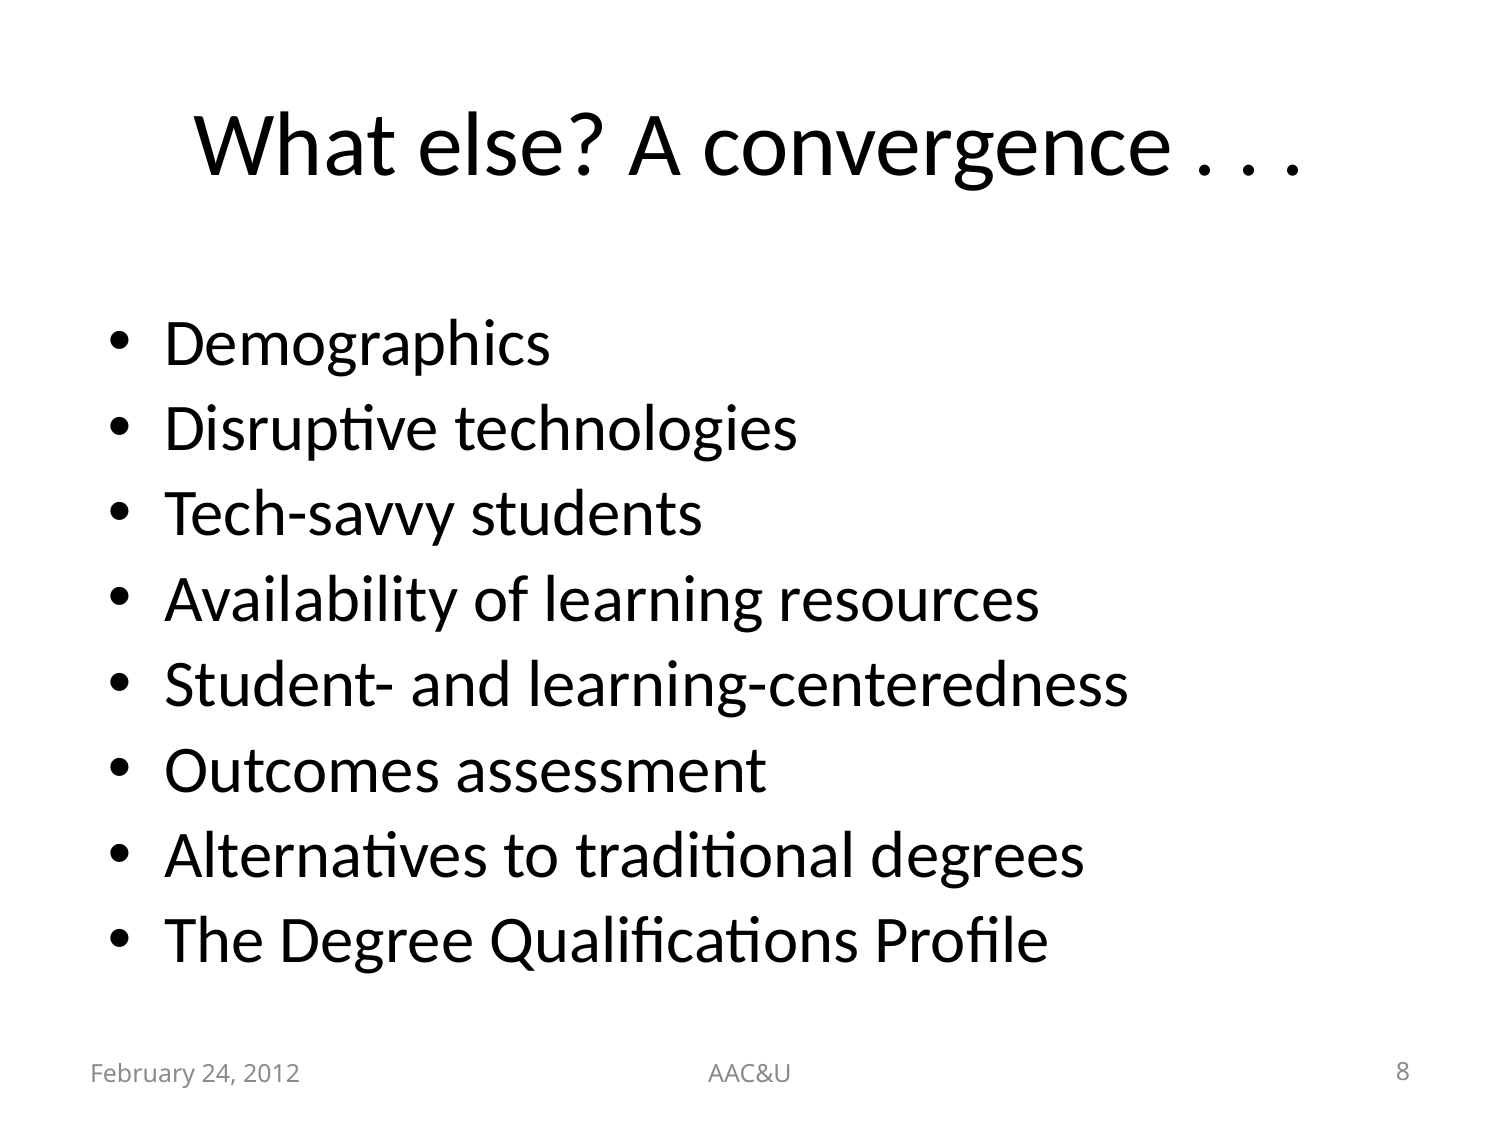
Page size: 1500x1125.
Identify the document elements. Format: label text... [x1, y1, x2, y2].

footer AAC&U [512, 1042, 988, 1103]
title What else? A convergence . . . [75, 45, 1425, 233]
slide_number 8 [1074, 1042, 1425, 1103]
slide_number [75, 1042, 425, 1103]
list Demographics Disruptive technologies Tech-savvy students Availability of learning resources Student- and learning-centeredness Outcomes assessment Alternatives to traditional degrees The Degree Qualifications Profile [92, 299, 1406, 988]
